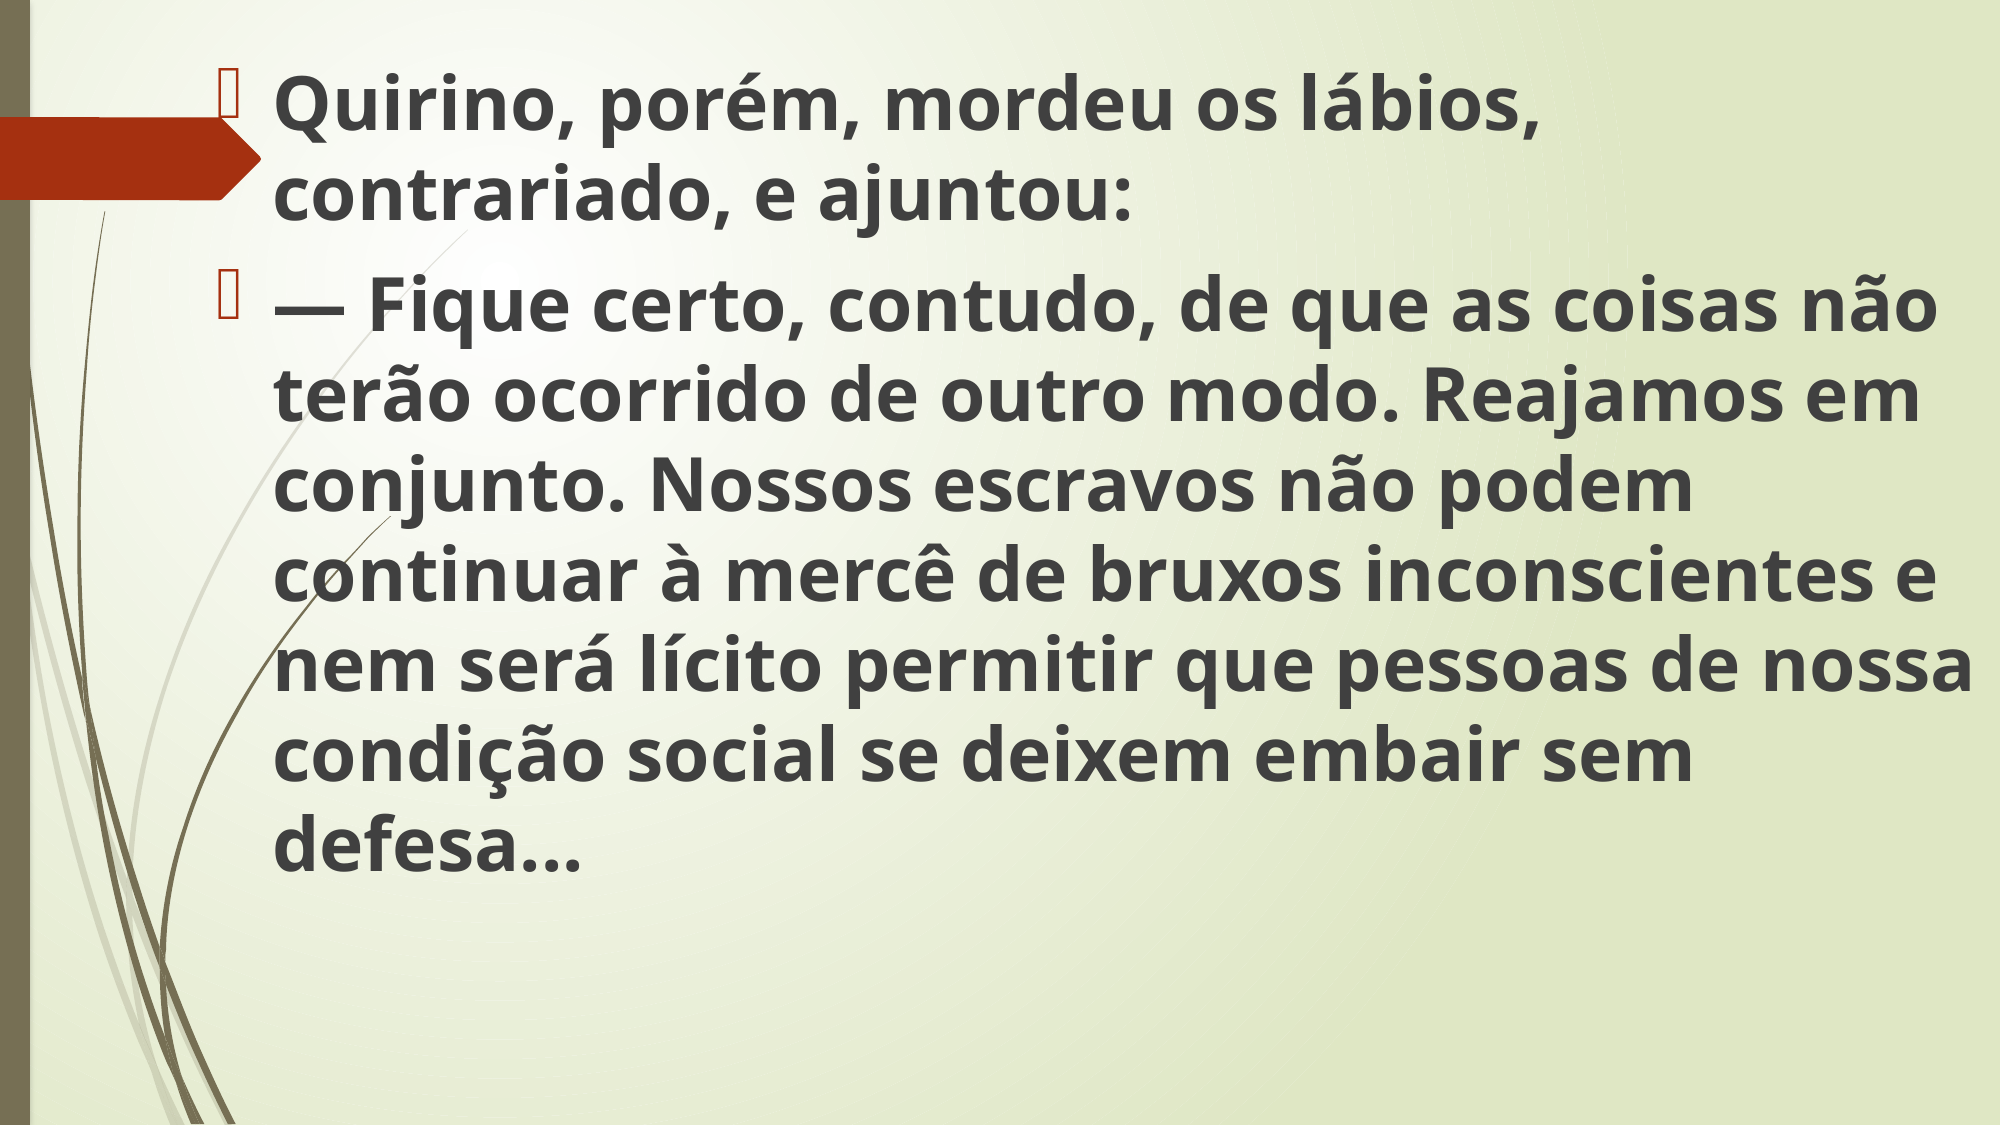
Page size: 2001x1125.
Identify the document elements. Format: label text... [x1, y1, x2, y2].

list Quirino, porém, mordeu os lábios, contrariado, e ajuntou: — Fique certo, contudo, de que as coisas não terão ocorrido de outro modo. Reajamos em conjunto. Nossos escravos não podem continuar à mercê de bruxos inconscientes e nem será lícito permitir que pessoas de nossa condição social se deixem embair sem defesa... [201, 0, 2000, 1125]
